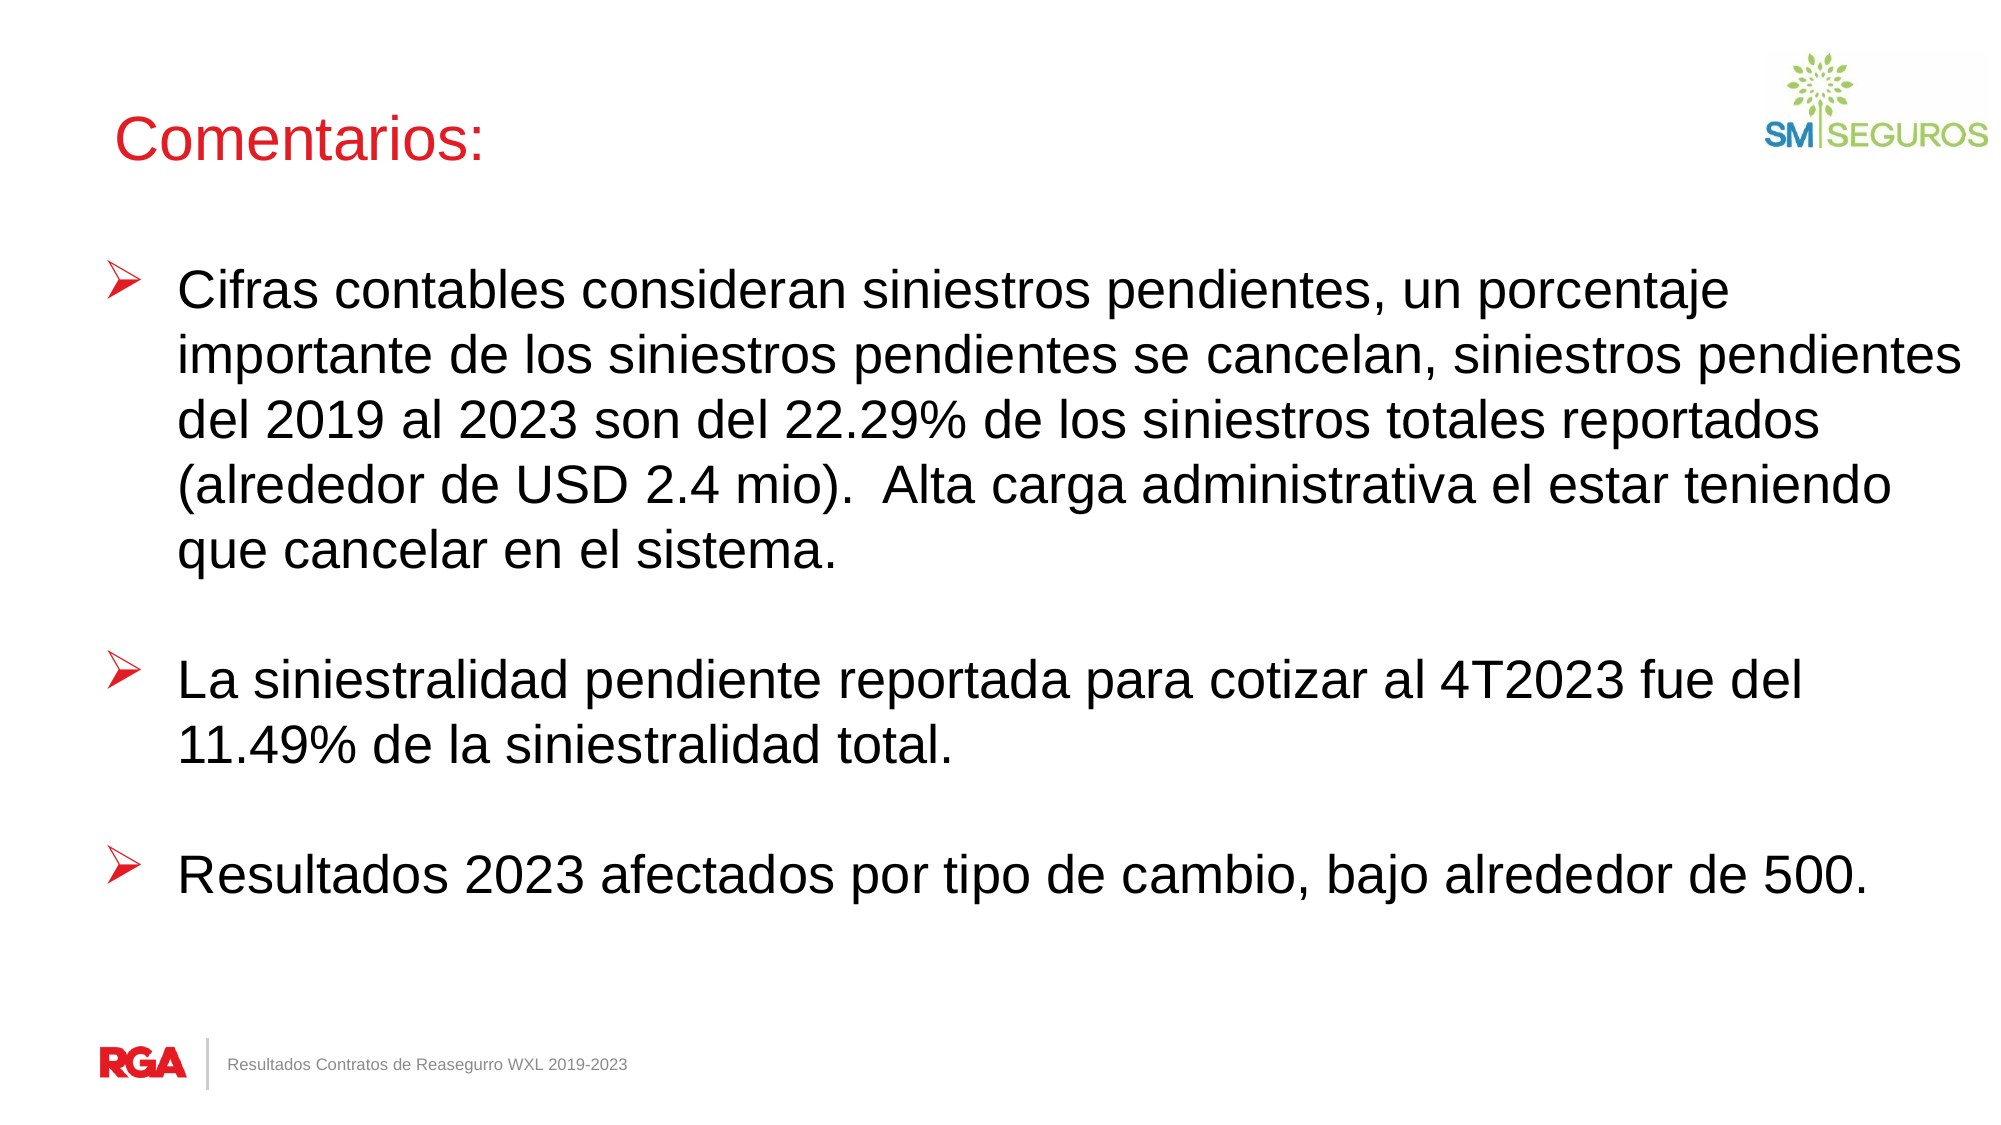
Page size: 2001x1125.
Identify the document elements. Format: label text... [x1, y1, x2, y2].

text_box Cifras contables consideran siniestros pendientes, un porcentaje importante de los siniestros pendientes se cancelan, siniestros pendientes del 2019 al 2023 son del 22.29% de los siniestros totales reportados (alrededor de USD 2.4 mio). Alta carga administrativa el estar teniendo que cancelar en el sistema. La siniestralidad pendiente reportada para cotizar al 4T2023 fue del 11.49% de la siniestralidad total. Resultados 2023 afectados por tipo de cambio, bajo alrededor de 500. [13, 182, 1987, 912]
title Comentarios: [114, 69, 1929, 182]
picture [100, 1046, 187, 1078]
footer Resultados Contratos de Reasegurro WXL 2019-2023 [227, 1033, 1338, 1094]
picture [1765, 53, 1988, 148]
